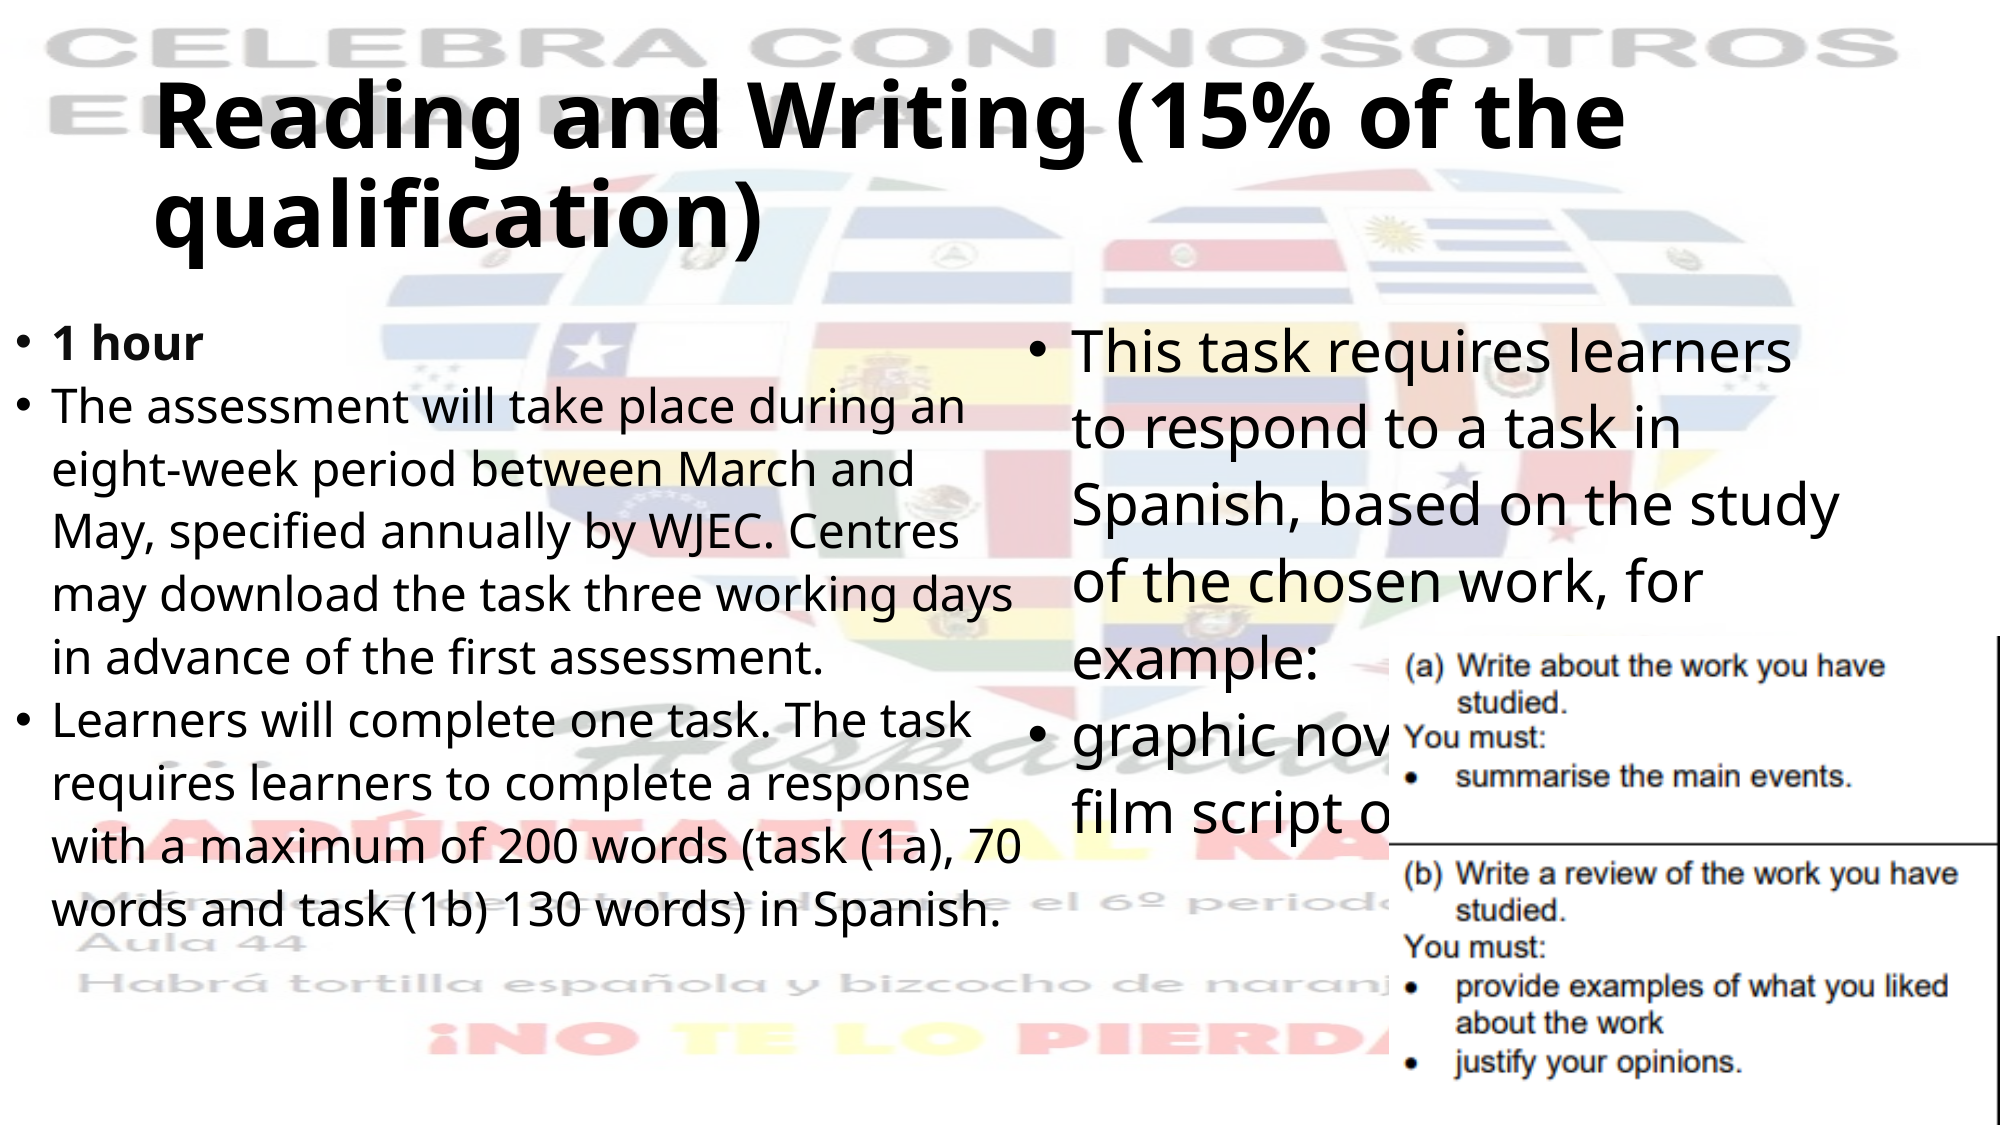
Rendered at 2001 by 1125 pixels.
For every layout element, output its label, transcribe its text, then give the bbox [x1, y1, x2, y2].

list 1 hour The assessment will take place during an eight-week period between March and May, specified annually by WJEC. Centres may download the task three working days in advance of the first assessment. Learners will complete one task. The task requires learners to complete a response with a maximum of 200 words (task (1a), 70 words and task (1b) 130 words) in Spanish. [0, 299, 1012, 1014]
title Reading and Writing (15% of the qualification) [137, 59, 1863, 278]
picture [1389, 635, 2000, 1125]
list This task requires learners to respond to a task in Spanish, based on the study of the chosen work, for example: graphic novel, short story, film script or novel [1012, 299, 1863, 1014]
